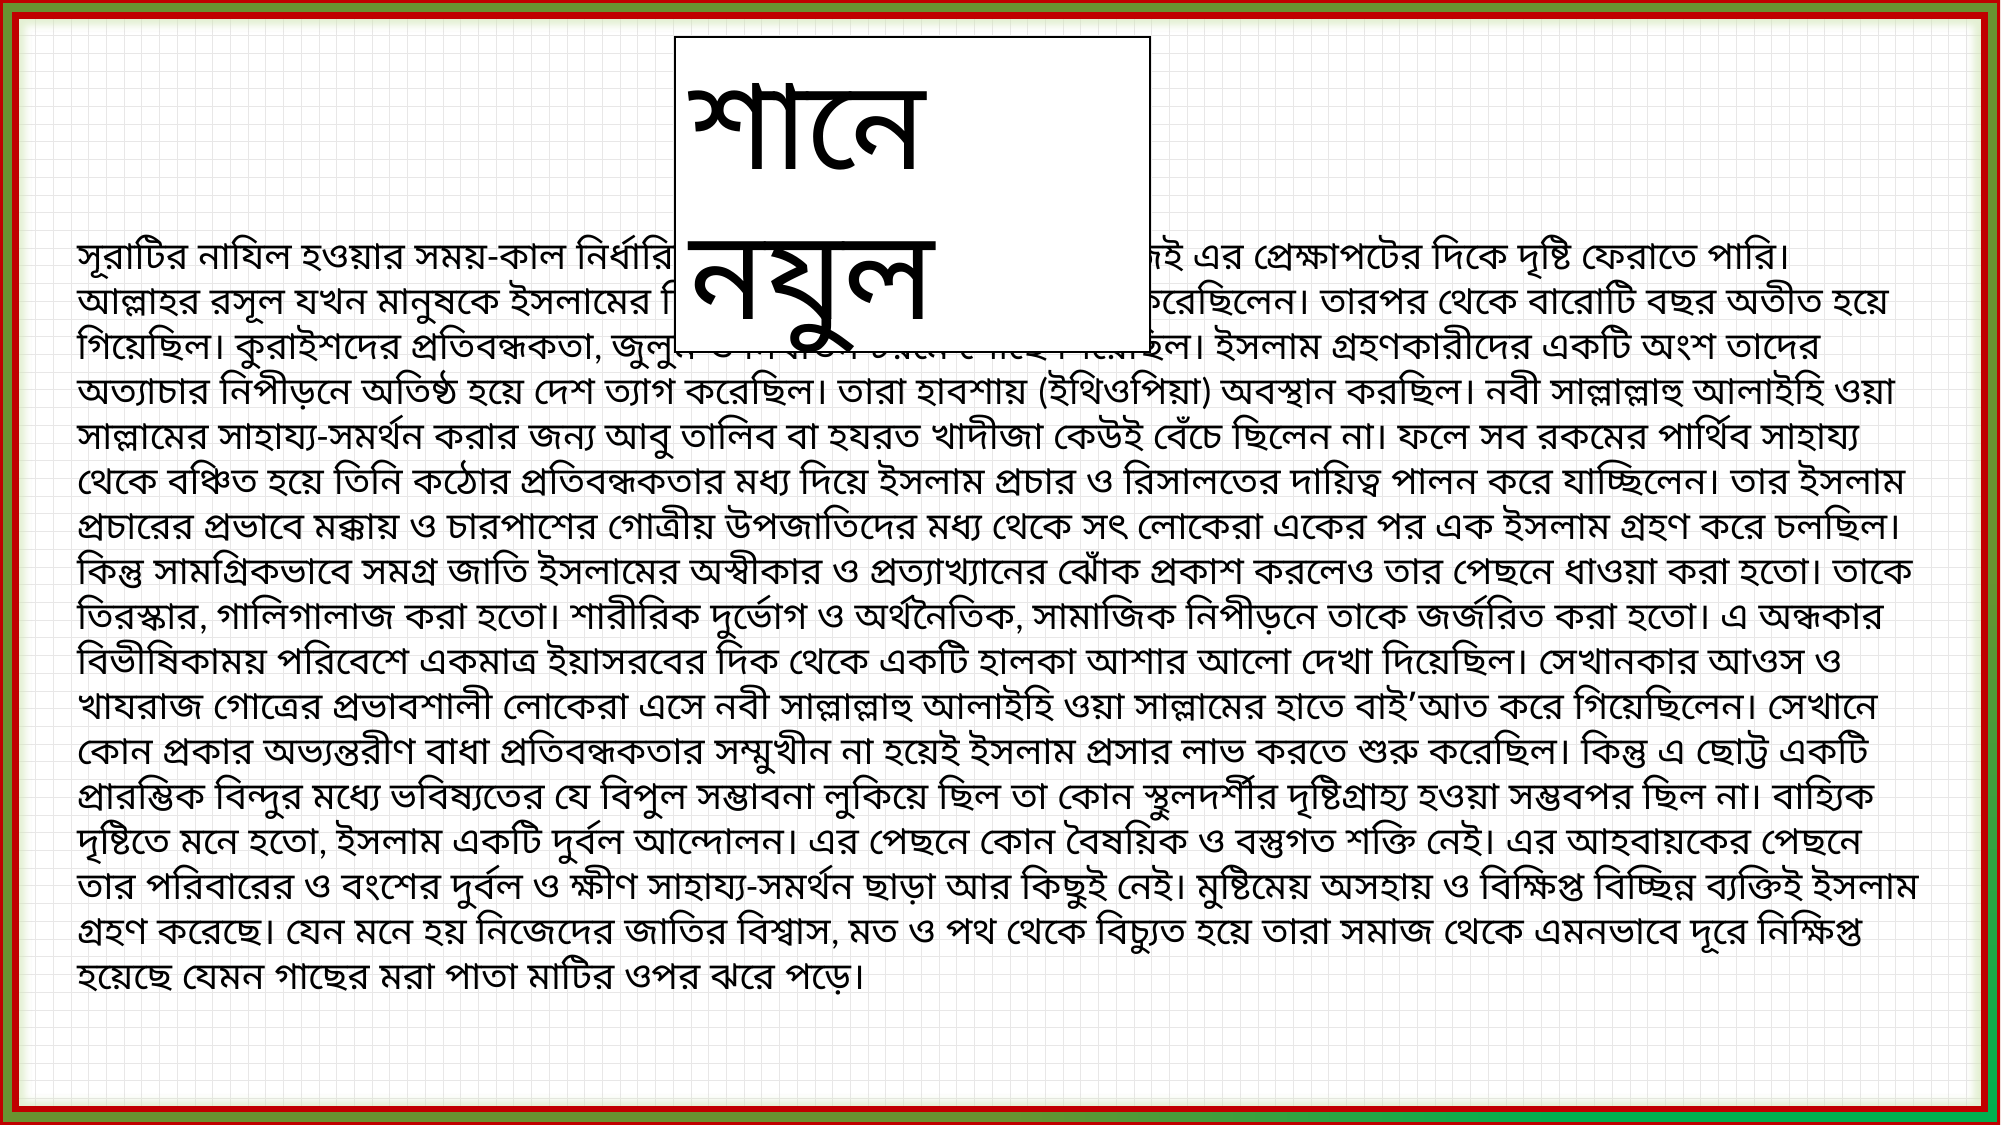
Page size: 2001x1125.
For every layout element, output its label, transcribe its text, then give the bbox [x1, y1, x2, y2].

text_box শানে নযুল [674, 36, 1151, 353]
text_box সূরাটির নাযিল হওয়ার সময়-কাল নির্ধারিত হয়ে যাওয়ার পর আমরা সহজেই এর প্রেক্ষাপটের দিকে দৃষ্টি ফেরাতে পারি। আল্লাহর রসূল যখন মানুষকে ইসলামের দিকে দাওয়াত দেবার কাজ শুরু করেছিলেন। তারপর থেকে বারোটি বছর অতীত হয়ে গিয়েছিল। কুরাইশদের প্রতিবন্ধকতা, জুলুম ও নির্যাতন চরমে পৌঁছে গিয়েছিল। ইসলাম গ্রহণকারীদের একটি অংশ তাদের অত্যাচার নিপীড়নে অতিষ্ঠ হয়ে দেশ ত্যাগ করেছিল। তারা হাবশায় (ইথিওপিয়া) অবস্থান করছিল। নবী সাল্লাল্লাহু আলাইহি ওয়া সাল্লামের সাহায্য-সমর্থন করার জন্য আবু তালিব বা হযরত খাদীজা কেউই বেঁচে ছিলেন না। ফলে সব রকমের পার্থিব সাহায্য থেকে বঞ্চিত হয়ে তিনি কঠোর প্রতিবন্ধকতার মধ্য দিয়ে ইসলাম প্রচার ও রিসালতের দায়িত্ব পালন করে যাচ্ছিলেন। তার ইসলাম প্রচারের প্রভাবে মক্কায় ও চারপাশের গোত্রীয় উপজাতিদের মধ্য থেকে সৎ লোকেরা একের পর এক ইসলাম গ্রহণ করে চলছিল। কিন্তু সামগ্রিকভাবে সমগ্র জাতি ইসলামের অস্বীকার ও প্রত্যাখ্যানের ঝোঁক প্রকাশ করলেও তার পেছনে ধাওয়া করা হতো। তাকে তিরস্কার, গালিগালাজ করা হতো। শারীরিক দুর্ভোগ ও অর্থনৈতিক, সামাজিক নিপীড়নে তাকে জর্জরিত করা হতো। এ অন্ধকার বিভীষিকাময় পরিবেশে একমাত্র ইয়াসরবের দিক থেকে একটি হালকা আশার আলো দেখা দিয়েছিল। সেখানকার আওস ও খাযরাজ গোত্রের প্রভাবশালী লোকেরা এসে নবী সাল্লাল্লাহু আলাইহি ওয়া সাল্লামের হাতে বাই’আত করে গিয়েছিলেন। সেখানে কোন প্রকার অভ্যন্তরীণ বাধা প্রতিবন্ধকতার সম্মুখীন না হয়েই ইসলাম প্রসার লাভ করতে শুরু করেছিল। কিন্তু এ ছোট্ট একটি প্রারম্ভিক বিন্দুর মধ্যে ভবিষ্যতের যে বিপুল সম্ভাবনা লুকিয়ে ছিল তা কোন স্থুলদর্শীর দৃষ্টিগ্রাহ্য হওয়া সম্ভবপর ছিল না। বাহ্যিক দৃষ্টিতে মনে হতো, ইসলাম একটি দুর্বল আন্দোলন। এর পেছনে কোন বৈষয়িক ও বস্তুগত শক্তি নেই। এর আহবায়কের পেছনে তার পরিবারের ও বংশের দুর্বল ও ক্ষীণ সাহায্য-সমর্থন ছাড়া আর কিছুই নেই। মুষ্টিমেয় অসহায় ও বিক্ষিপ্ত বিচ্ছিন্ন ব্যক্তিই ইসলাম গ্রহণ করেছে। যেন মনে হয় নিজেদের জাতির বিশ্বাস, মত ও পথ থেকে বিচ্যুত হয়ে তারা সমাজ থেকে এমনভাবে দূরে নিক্ষিপ্ত হয়েছে যেমন গাছের মরা পাতা মাটির ওপর ঝরে পড়ে। [62, 224, 1938, 1005]
